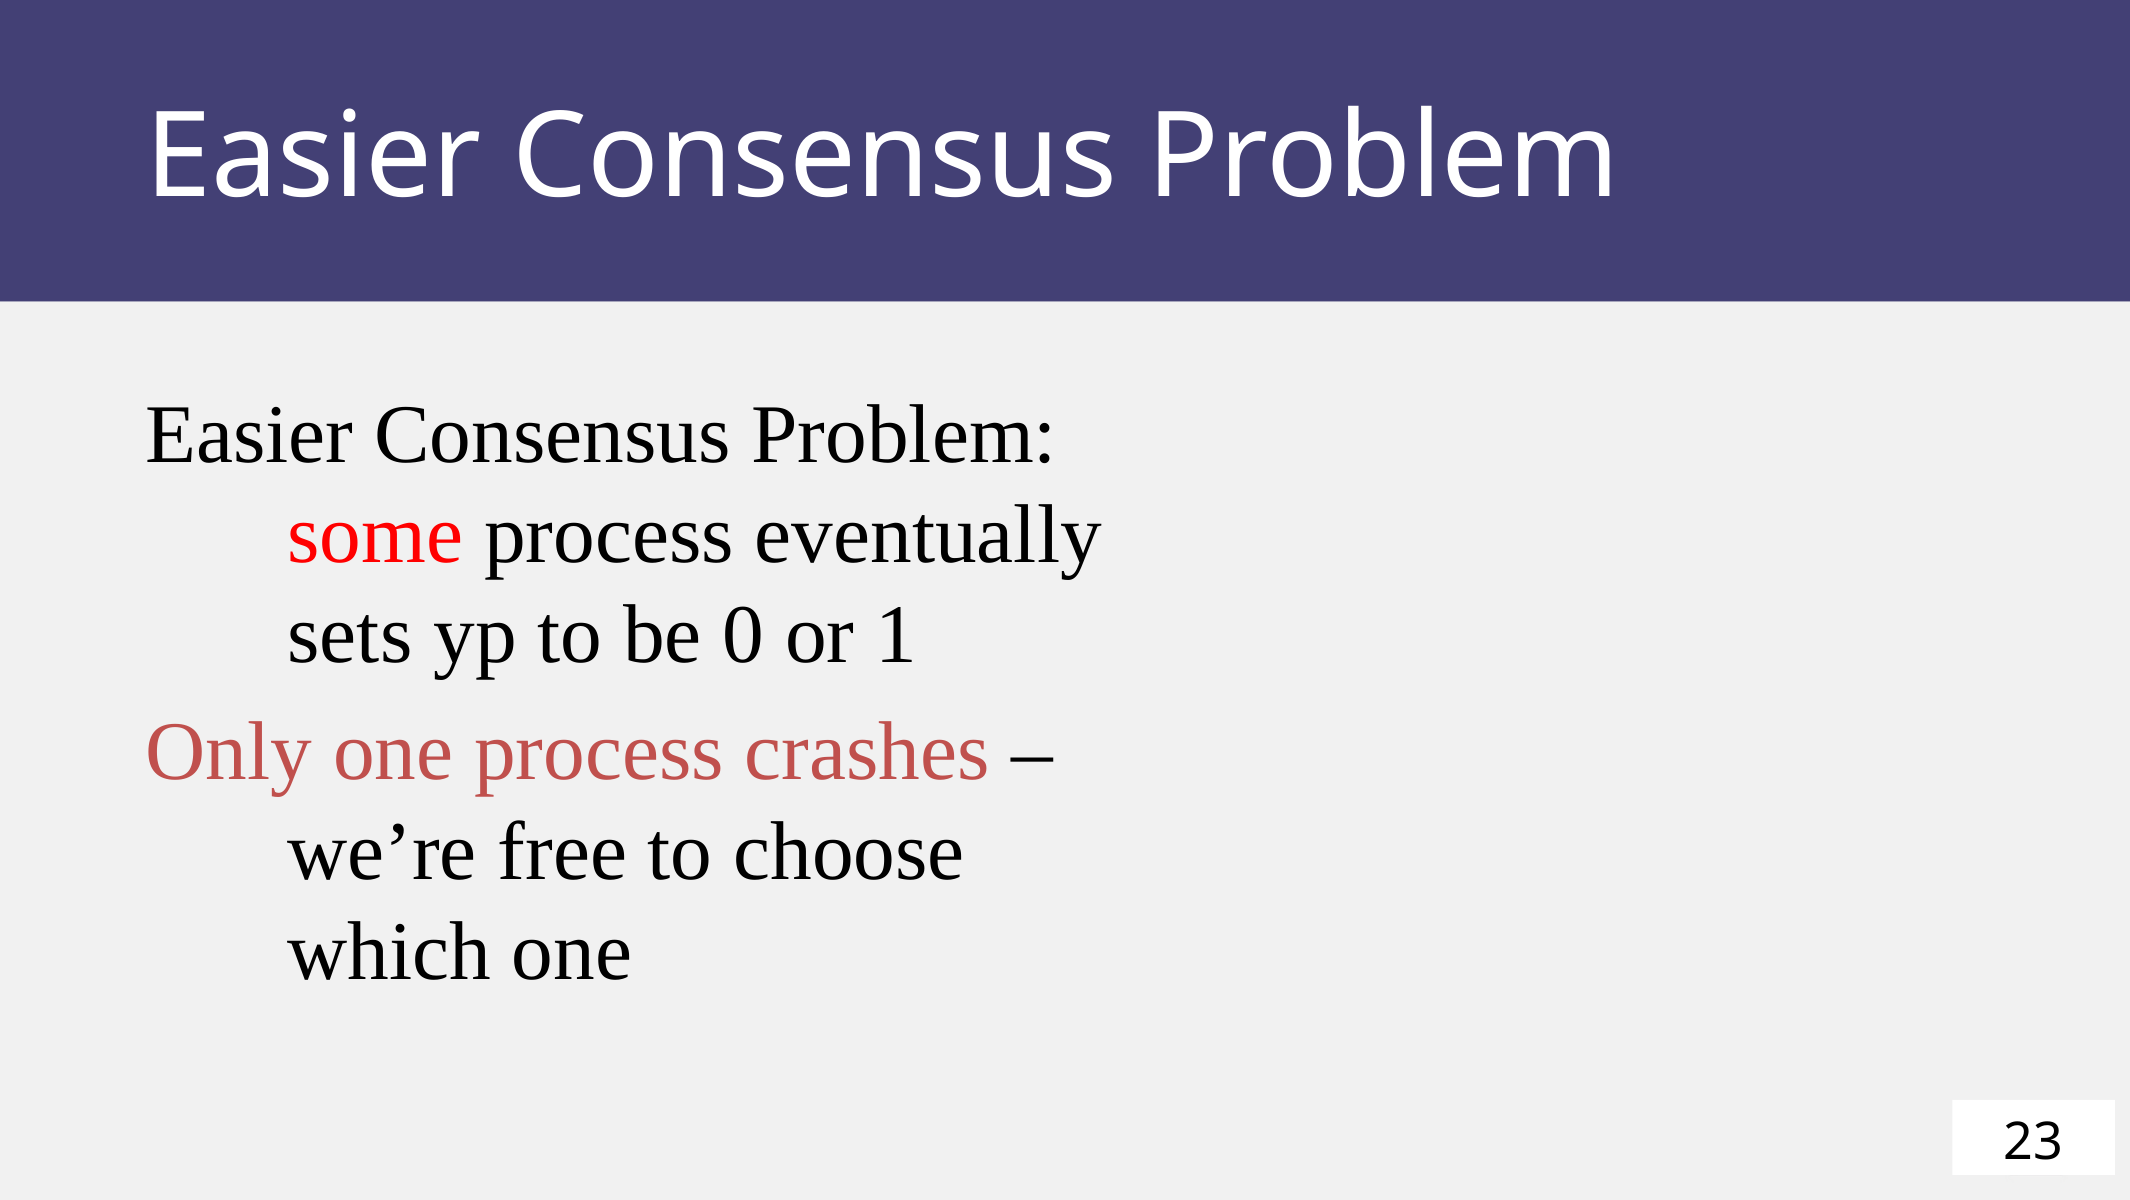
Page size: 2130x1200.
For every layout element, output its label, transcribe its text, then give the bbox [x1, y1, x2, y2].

list Easier Consensus Problem: some process eventually sets yp to be 0 or 1 Only one process crashes – we’re free to choose which one [124, 368, 1136, 1143]
picture [0, 0, 2130, 1200]
text_box Easier Consensus Problem [124, 66, 2042, 249]
text_box 23 [1952, 1099, 2115, 1175]
